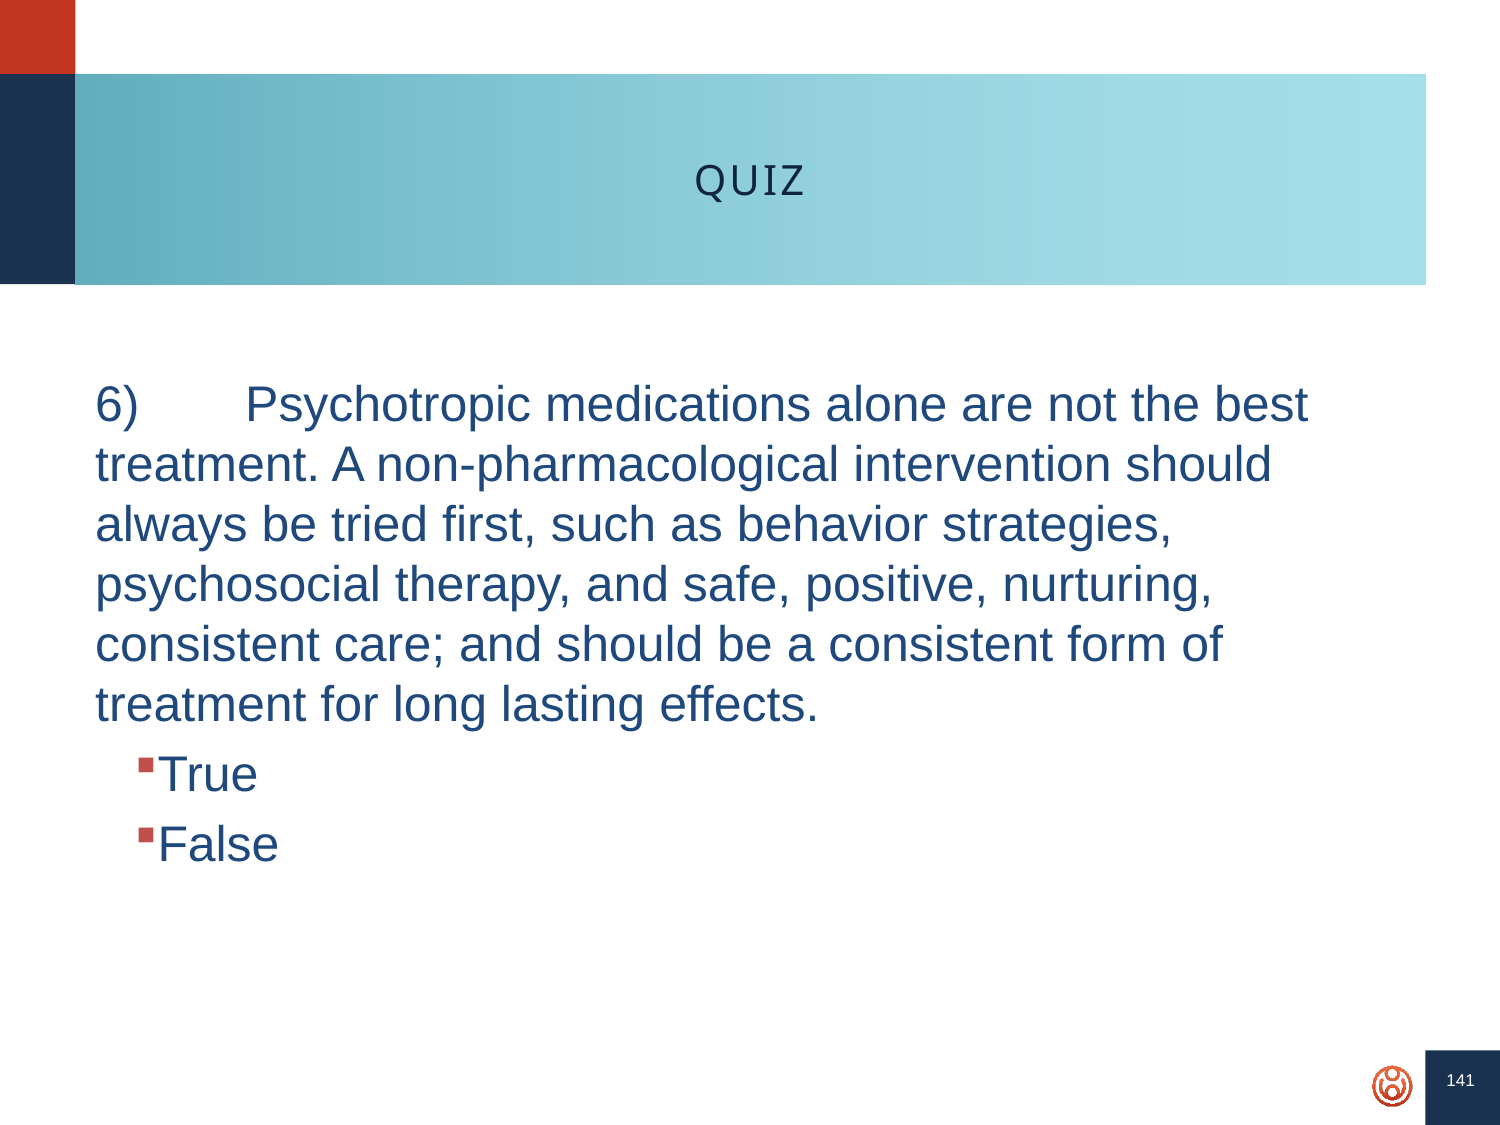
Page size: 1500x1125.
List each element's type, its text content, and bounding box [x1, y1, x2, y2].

slide_number 141 [1433, 1058, 1489, 1101]
list 6) Psychotropic medications alone are not the best treatment. A non-pharmacological intervention should always be tried first, such as behavior strategies, psychosocial therapy, and safe, positive, nurturing, consistent care; and should be a consistent form of treatment for long lasting effects. True False [74, 316, 1424, 1005]
picture [1371, 1065, 1413, 1107]
picture [75, 74, 1426, 285]
title QUIZ [74, 74, 1425, 284]
